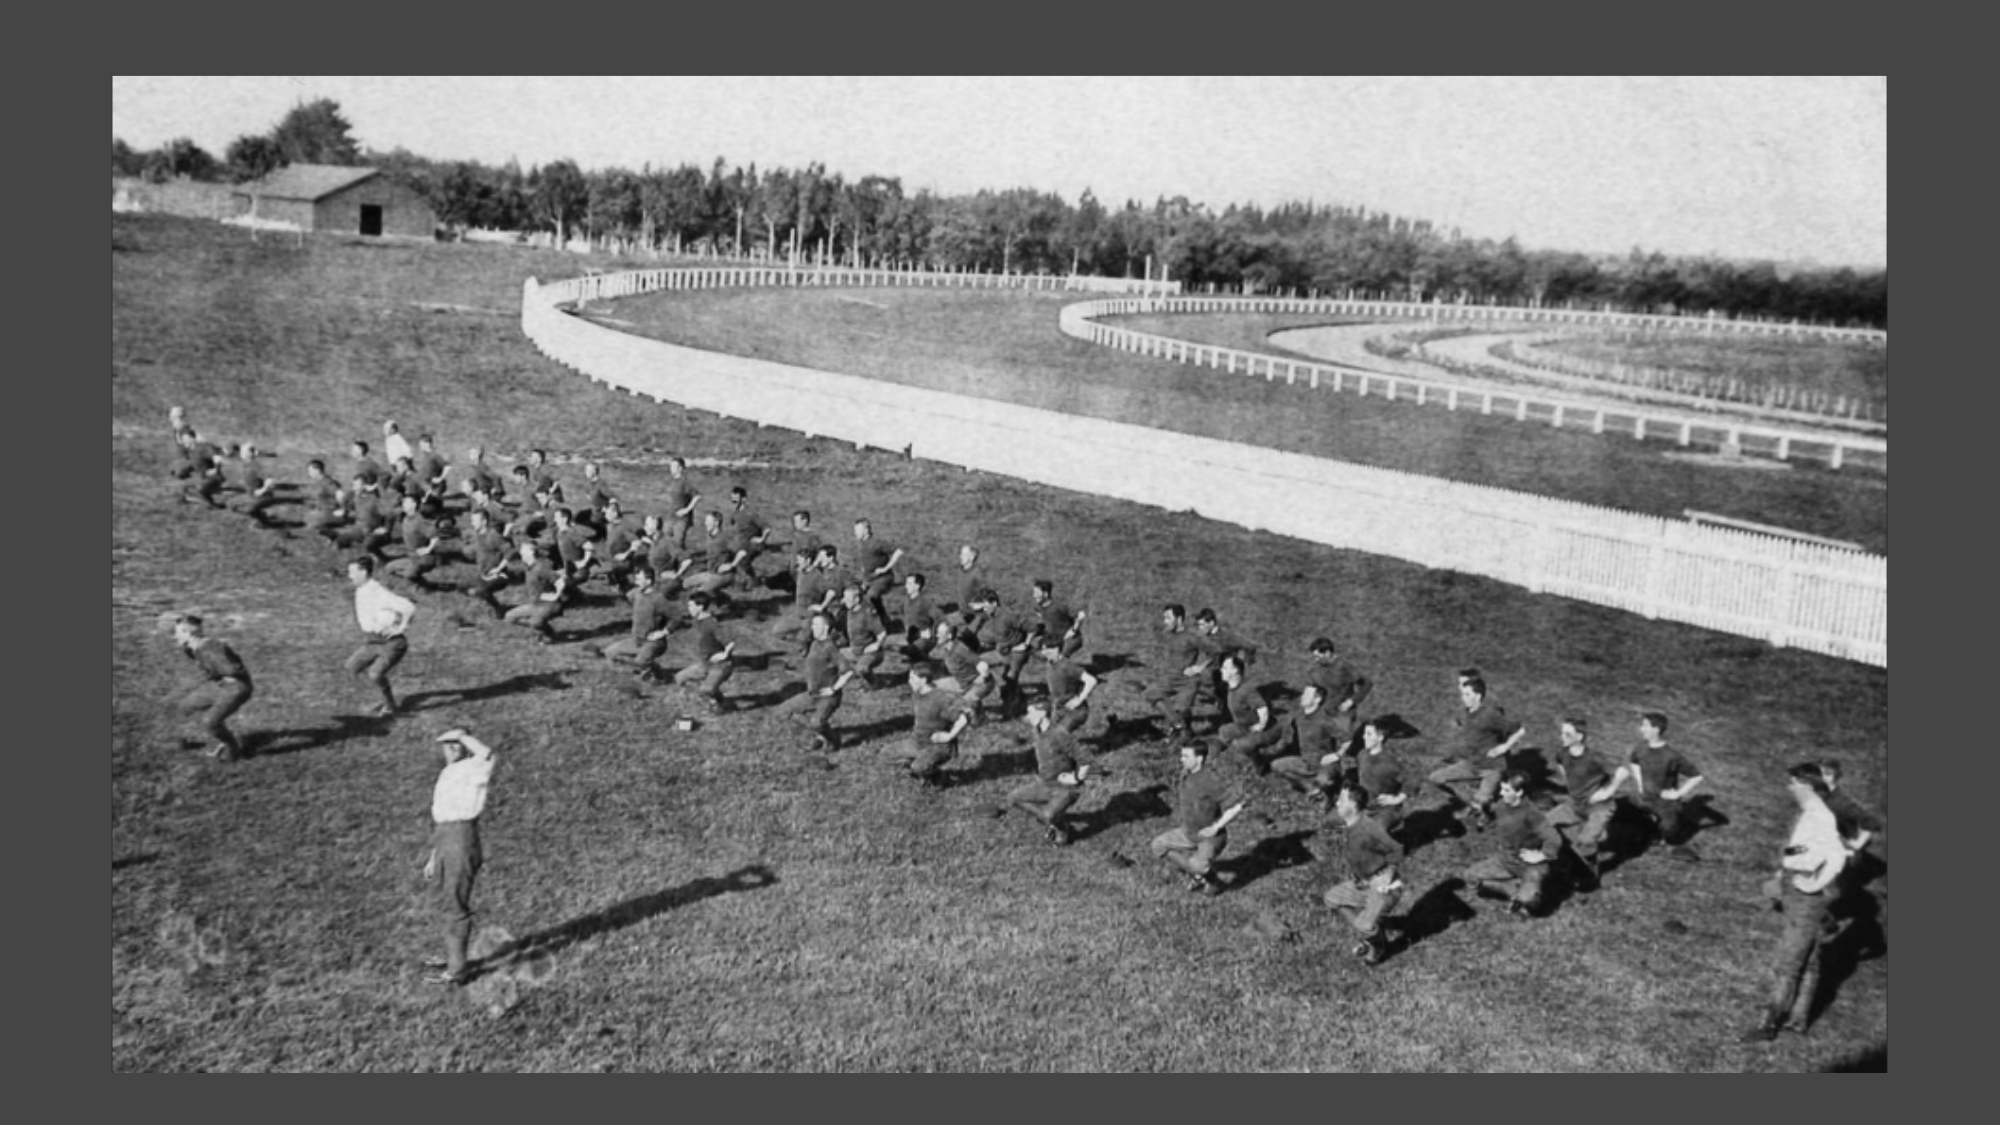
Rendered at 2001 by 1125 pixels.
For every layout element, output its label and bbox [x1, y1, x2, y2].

list [52, 52, 1948, 1073]
